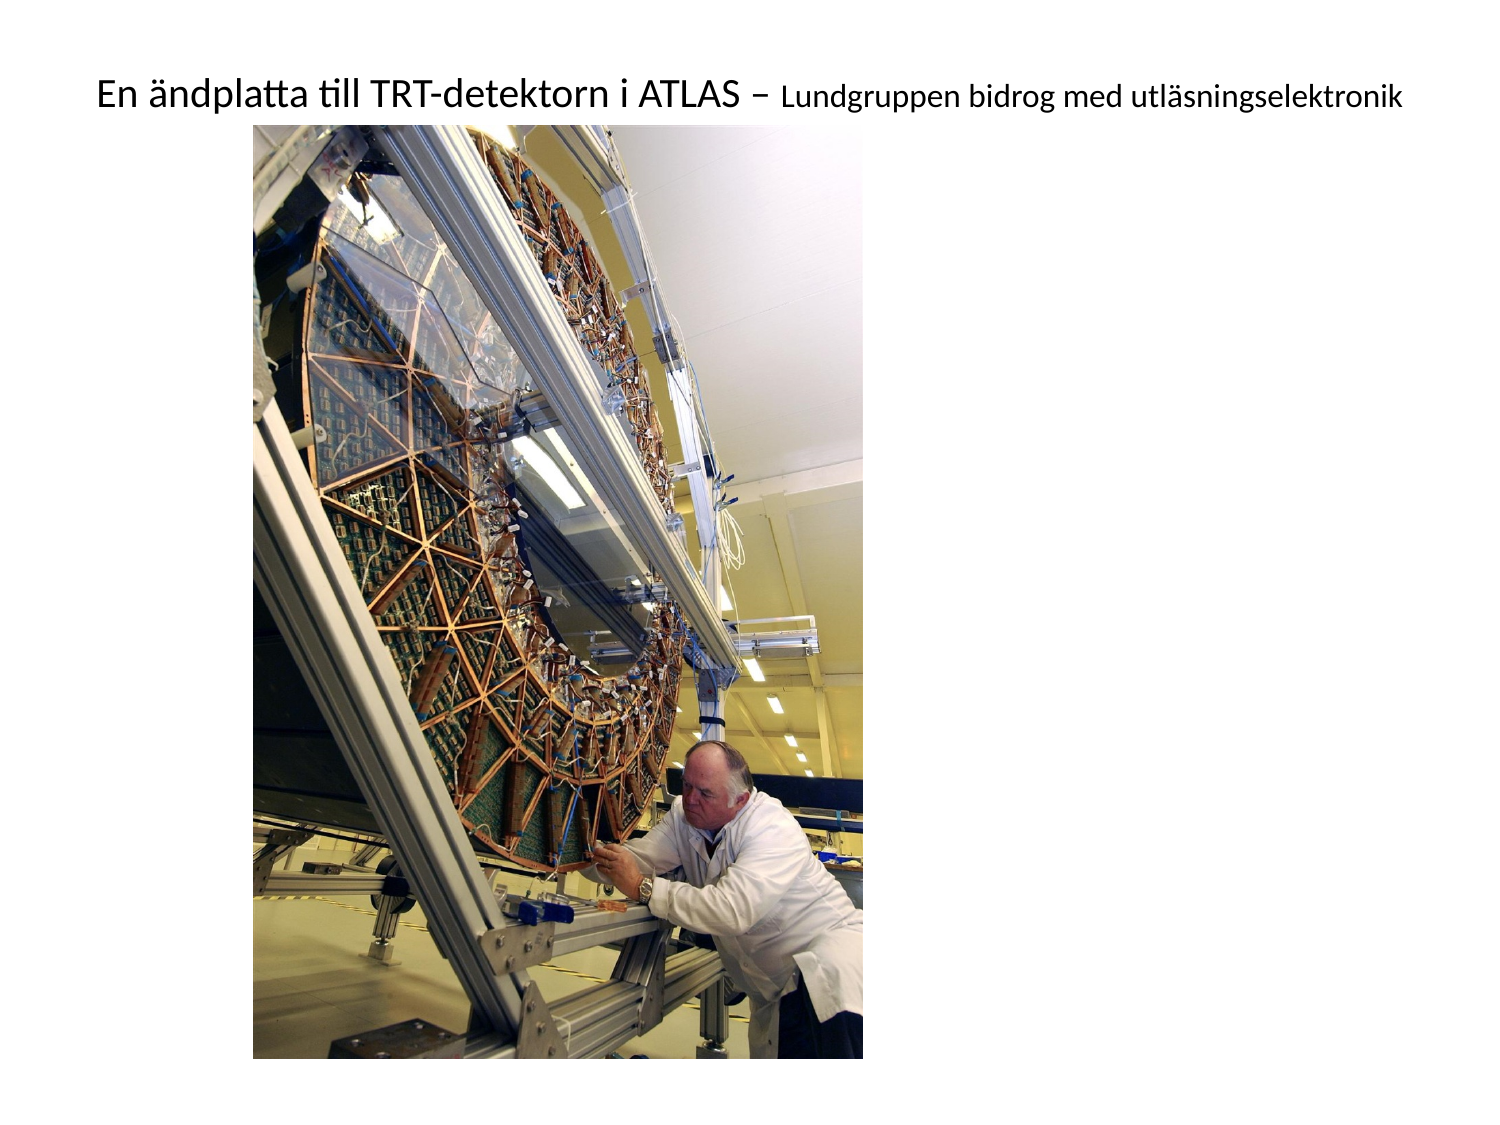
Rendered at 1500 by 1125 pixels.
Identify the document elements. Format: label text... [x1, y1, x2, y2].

picture [253, 125, 863, 1060]
title En ändplatta till TRT-detektorn i ATLAS – Lundgruppen bidrog med utläsningselektronik [75, 45, 1425, 138]
